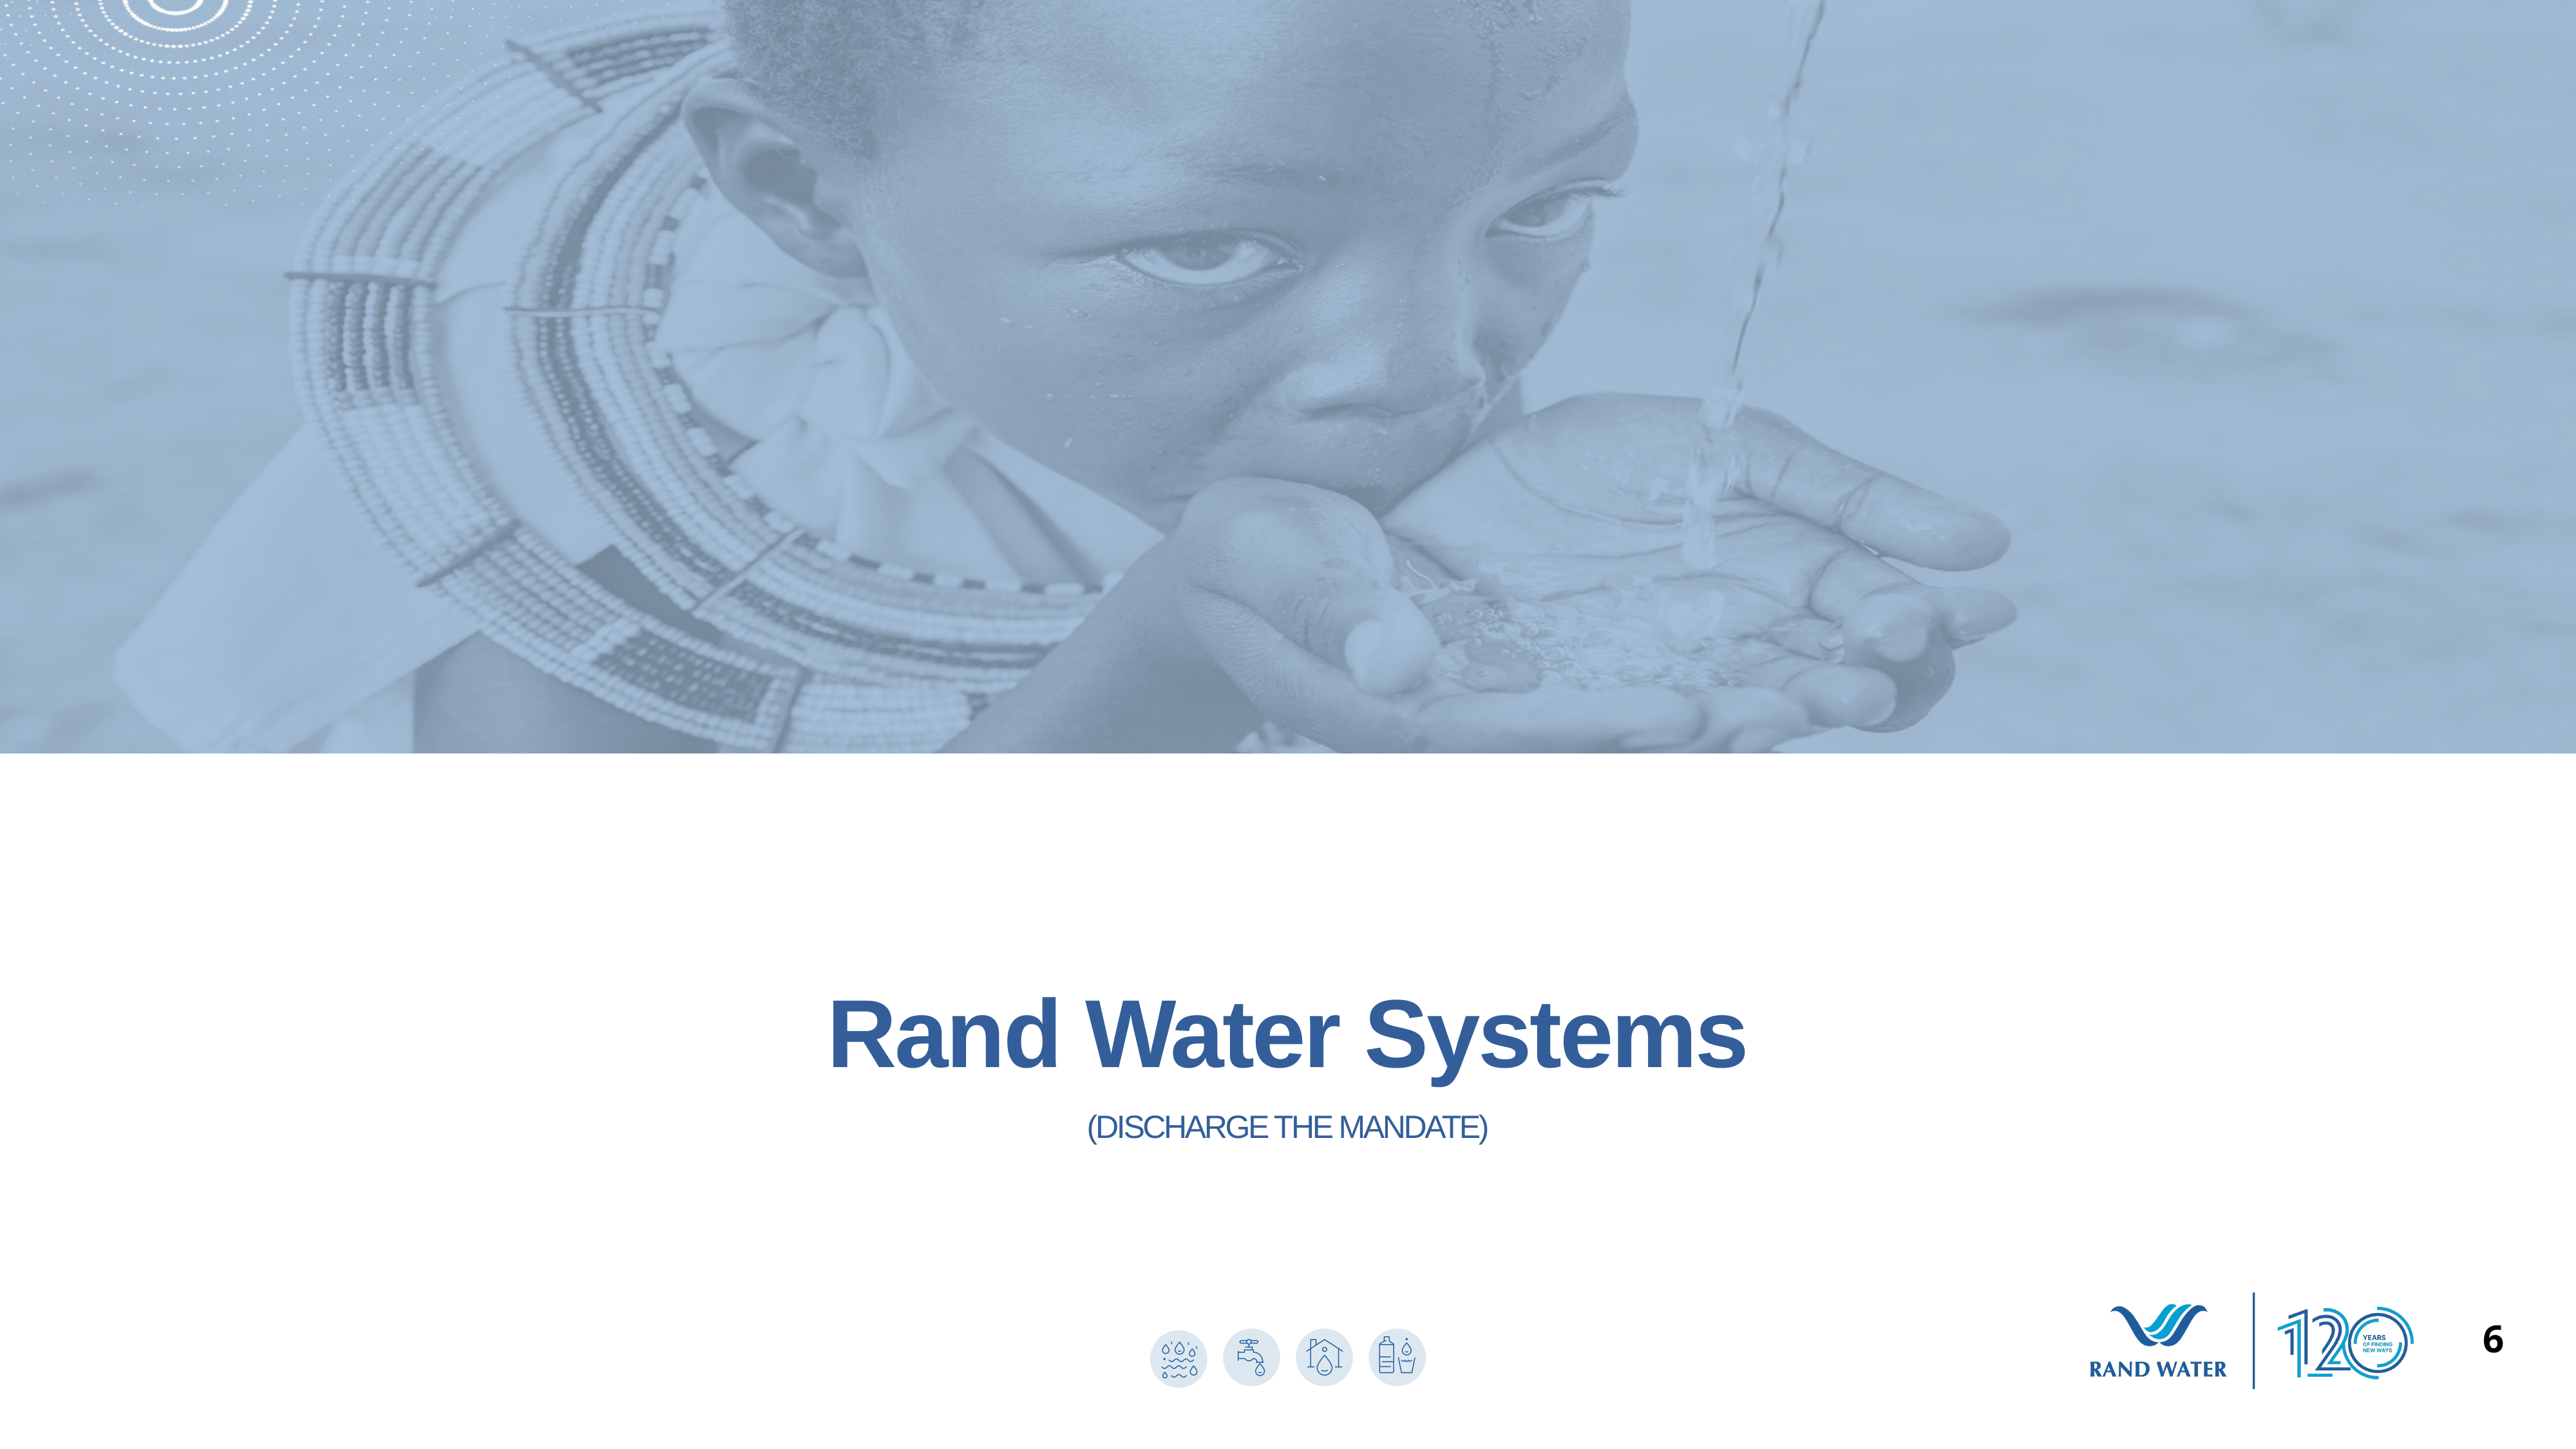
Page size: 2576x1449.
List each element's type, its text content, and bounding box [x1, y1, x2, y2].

text_box Rand Water Systems (DISCHARGE THE MANDATE) [0, 903, 2576, 1155]
slide_number 6 [2436, 1312, 2552, 1369]
picture [2090, 1293, 2414, 1389]
picture [1150, 1329, 1426, 1388]
picture [0, 0, 2576, 753]
